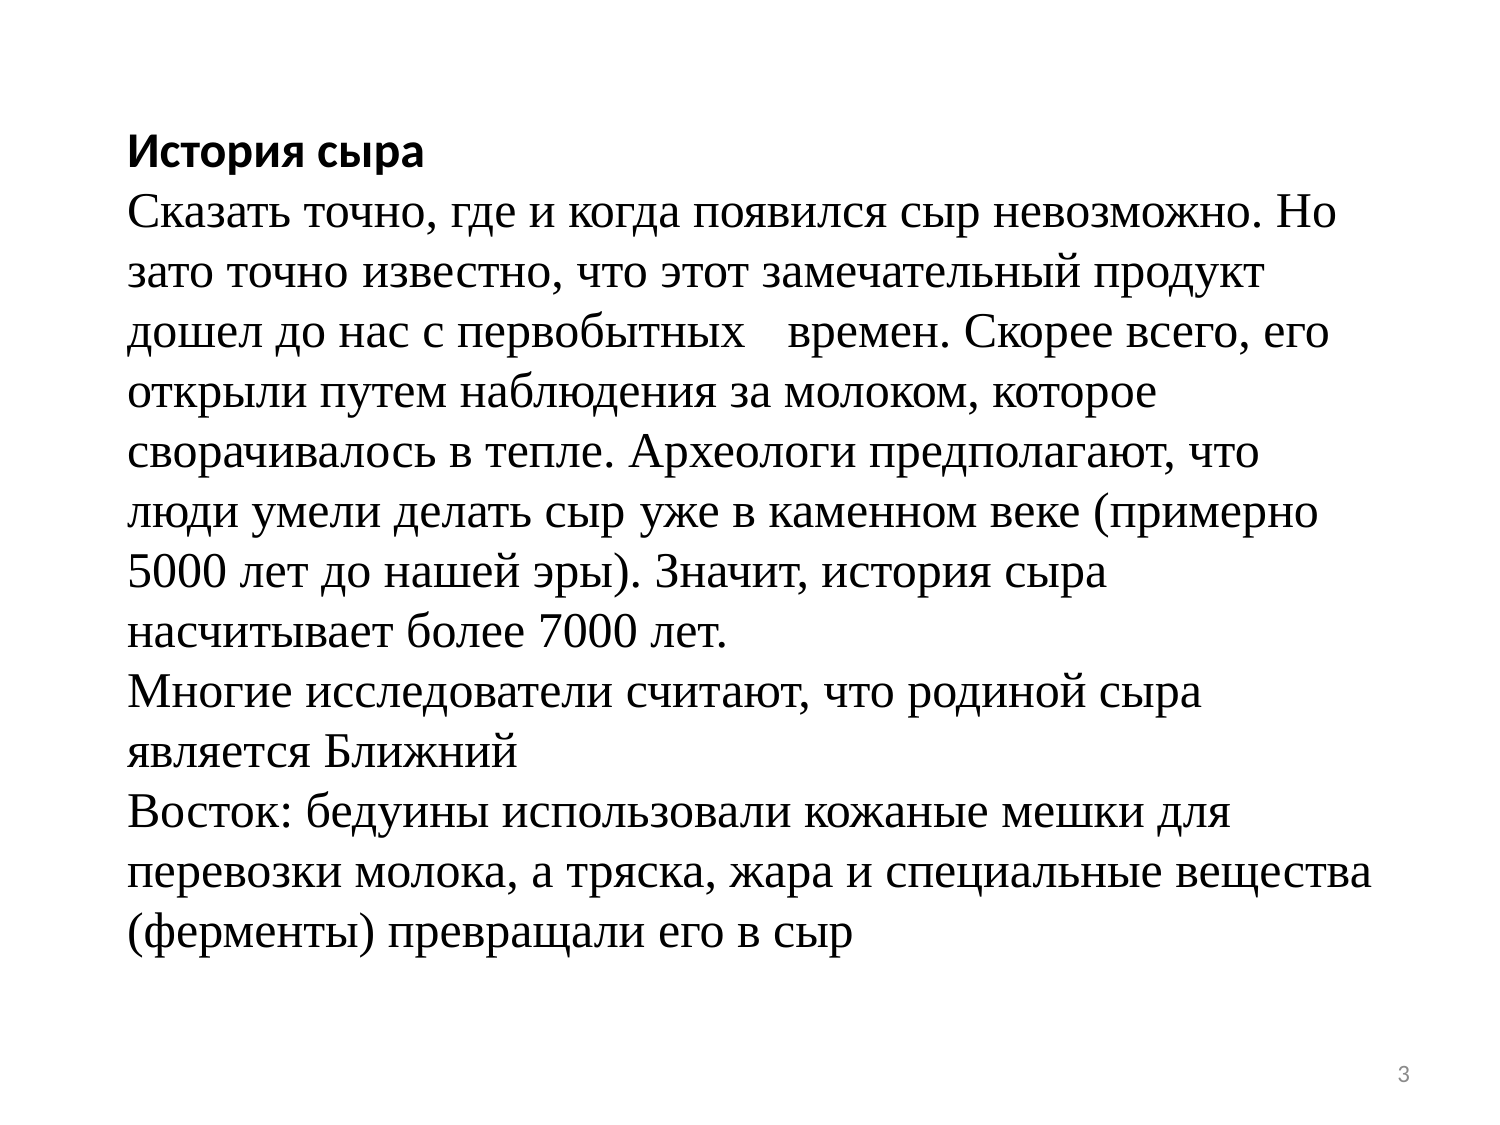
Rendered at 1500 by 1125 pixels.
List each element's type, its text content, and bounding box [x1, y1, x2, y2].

slide_number 3 [1074, 1042, 1425, 1103]
text_box История сыра Сказать точно, где и когда появился сыр невозможно. Но зато точно известно, что этот замечательный продукт дошел до нас с первобытных времен. Скорее всего, его открыли путем наблюдения за молоком, которое сворачивалось в тепле. Археологи предполагают, что люди умели делать сыр уже в каменном веке (примерно 5000 лет до нашей эры). Значит, история сыра насчитывает более 7000 лет. Многие исследователи считают, что родиной сыра является Ближний Восток: бедуины использовали кожаные мешки для перевозки молока, а тряска, жара и специальные вещества (ферменты) превращали его в сыр [112, 110, 1388, 966]
